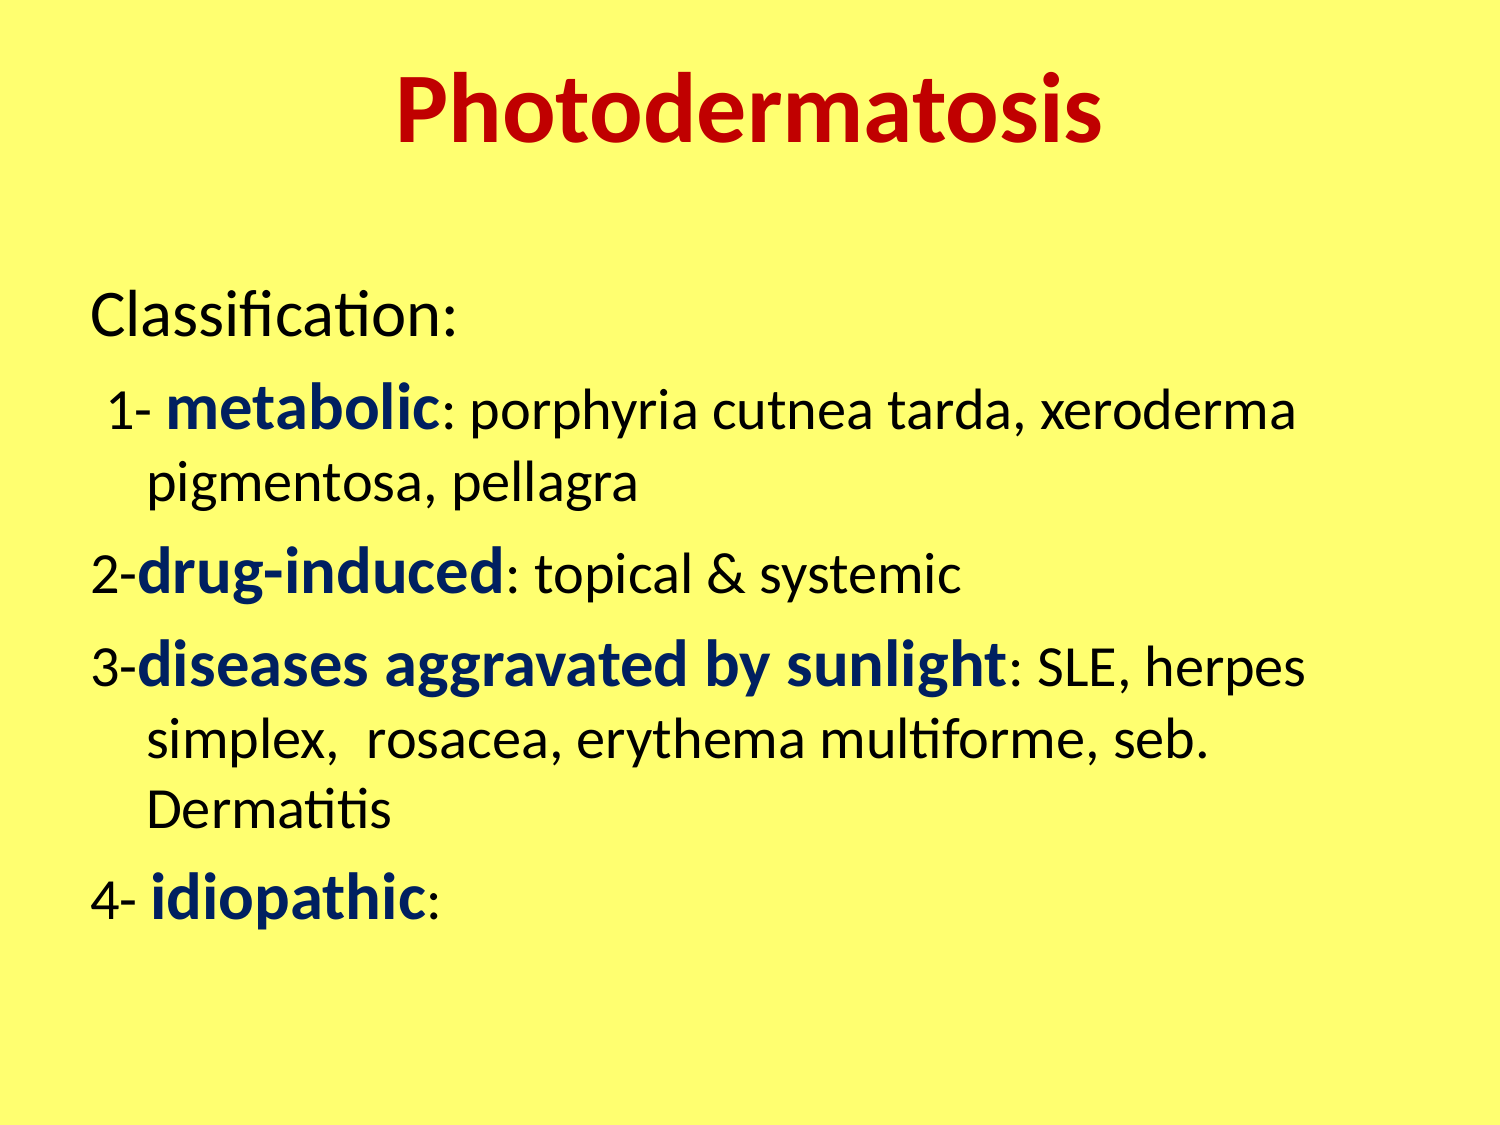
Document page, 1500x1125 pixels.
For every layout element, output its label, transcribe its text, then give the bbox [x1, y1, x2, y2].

list Classification: 1- metabolic: porphyria cutnea tarda, xeroderma pigmentosa, pellagra 2-drug-induced: topical & systemic 3-diseases aggravated by sunlight: SLE, herpes simplex, rosacea, erythema multiforme, seb. Dermatitis 4- idiopathic: [75, 262, 1425, 1005]
title Photodermatosis [75, 125, 1425, 200]
